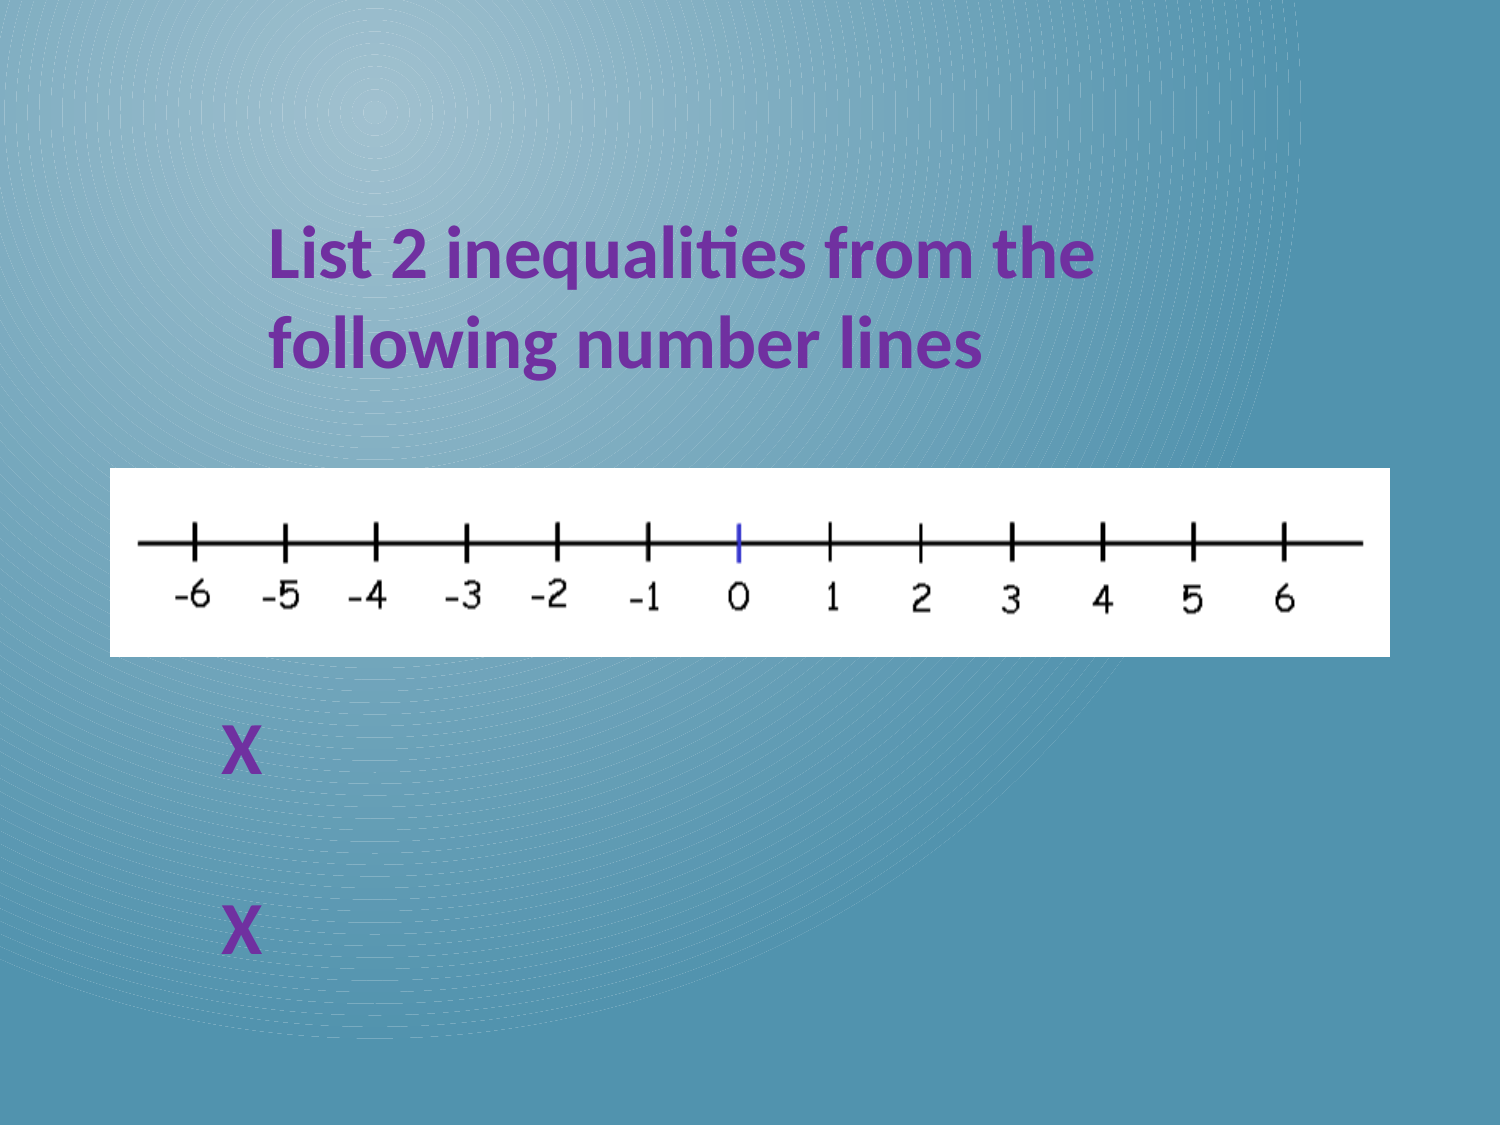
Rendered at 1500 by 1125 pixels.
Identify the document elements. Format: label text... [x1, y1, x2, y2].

text_box List 2 inequalities from the following number lines [253, 196, 1187, 391]
text_box X X [206, 692, 1140, 978]
picture [109, 468, 1391, 657]
